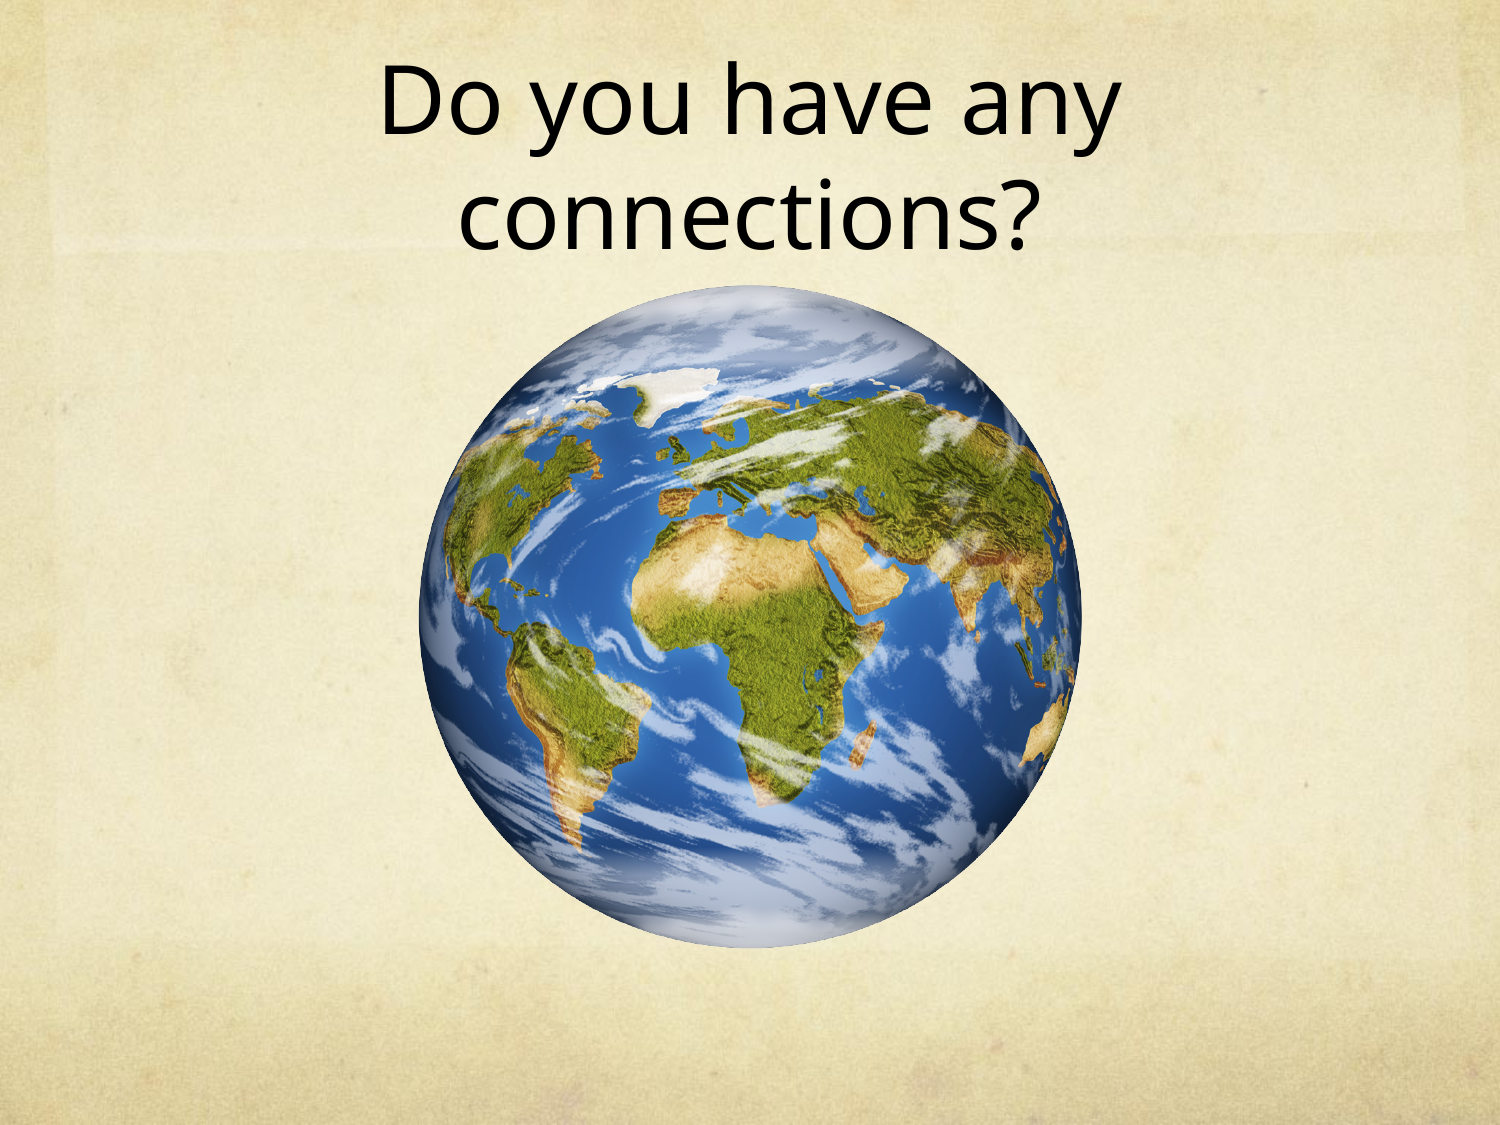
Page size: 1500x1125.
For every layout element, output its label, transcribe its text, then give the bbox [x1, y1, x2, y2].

picture [0, 0, 1500, 1125]
title Do you have any connections? [150, 82, 1350, 225]
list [149, 284, 1351, 951]
